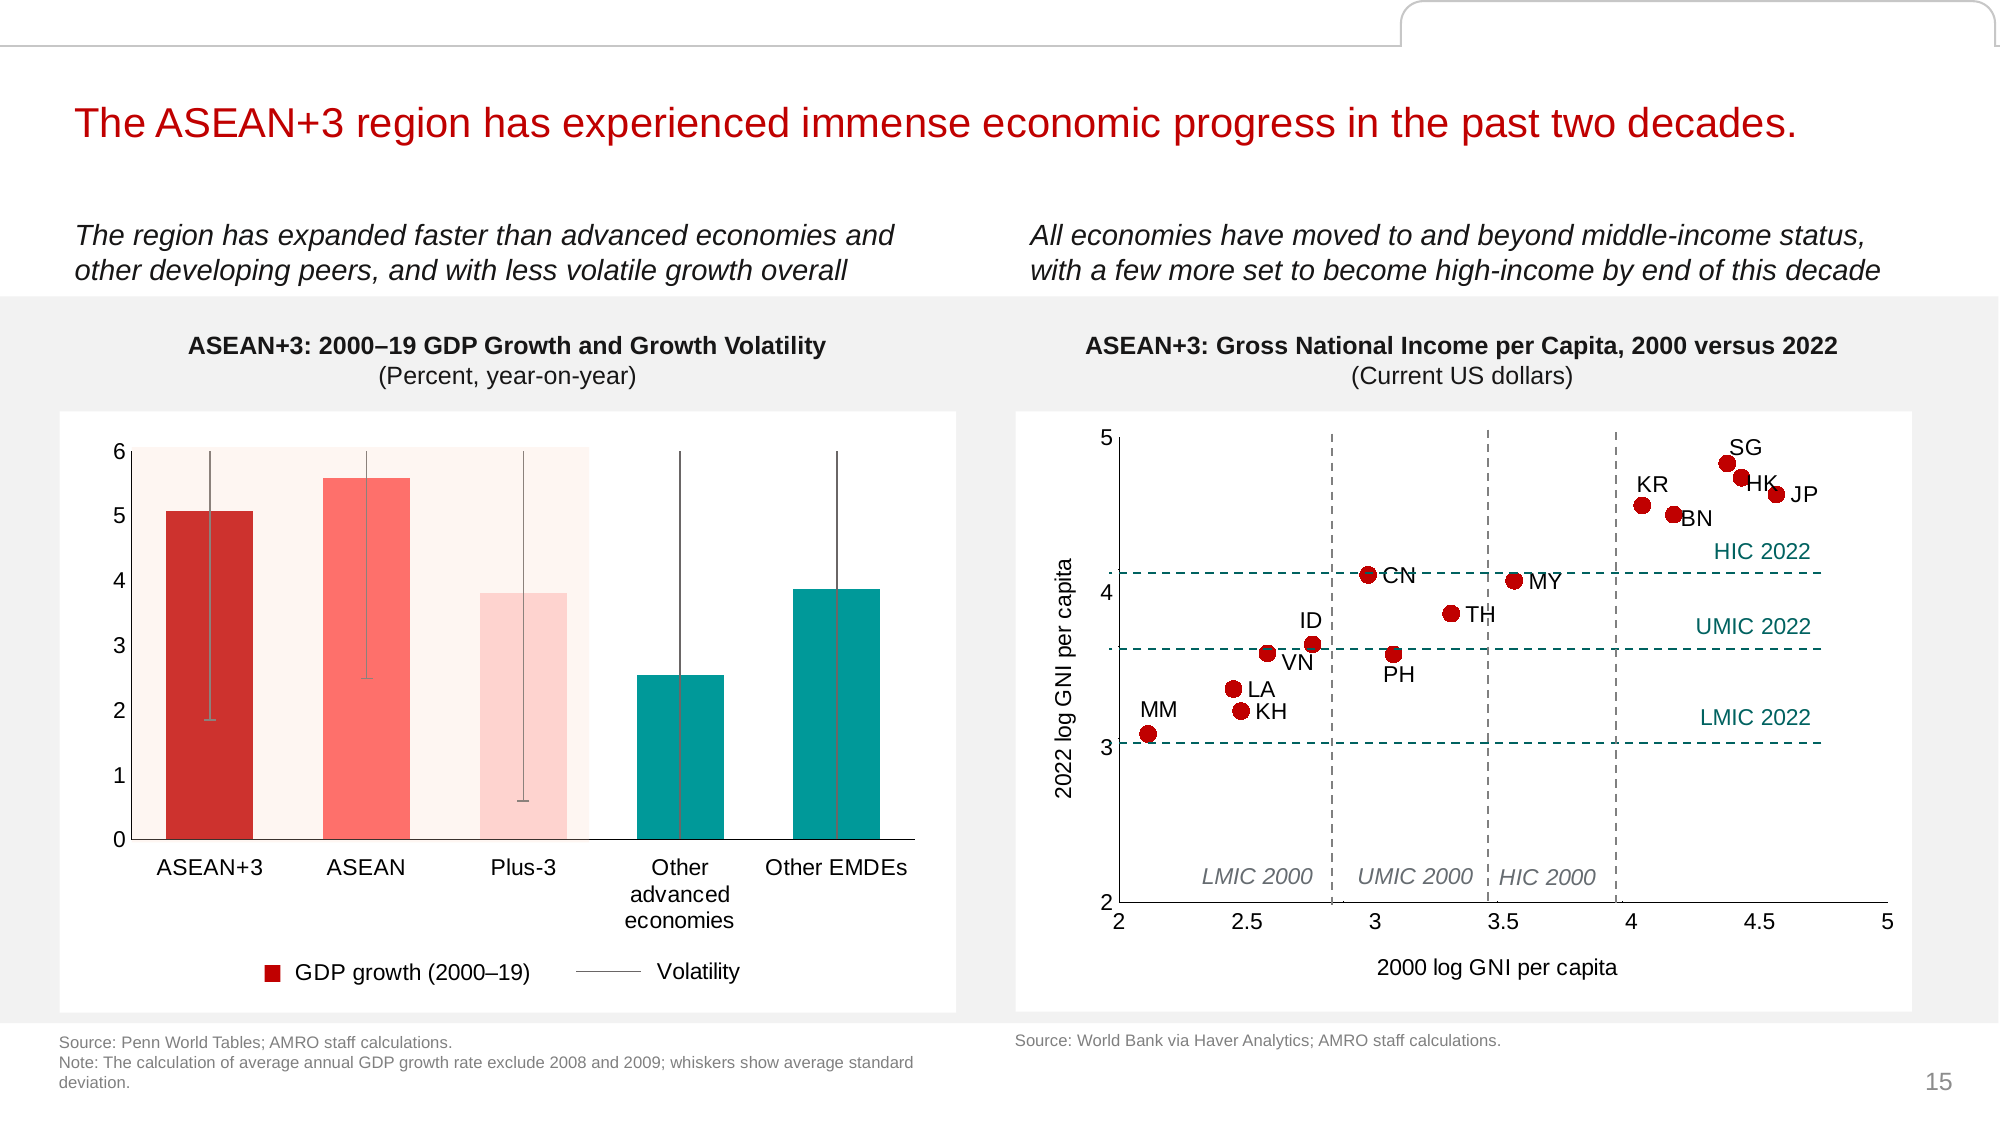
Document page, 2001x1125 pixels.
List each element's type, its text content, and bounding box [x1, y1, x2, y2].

text_box The region has expanded faster than advanced economies and other developing peers, and with less volatile growth overall [59, 204, 957, 299]
list ASEAN+3: Gross National Income per Capita, 2000 versus 2022 (Current US dollars) [1012, 299, 1912, 420]
text_box 15 [1517, 1042, 1968, 1103]
chart [1015, 411, 1912, 1012]
text_box Source: World Bank via Haver Analytics; AMRO staff calculations. [999, 1024, 1940, 1071]
text_box All economies have moved to and beyond middle-income status, with a few more set to become high-income by end of this decade [1015, 204, 1930, 299]
text_box The ASEAN+3 region has experienced immense economic progress in the past two decades. [59, 47, 1848, 205]
chart [59, 411, 957, 1013]
text_box Source: Penn World Tables; AMRO staff calculations. Note: The calculation of average annual GDP growth rate exclude 2008 and 2009; whiskers show average standard deviation. [44, 1024, 969, 1101]
list ASEAN+3: 2000–19 GDP Growth and Growth Volatility (Percent, year-on-year) [59, 299, 957, 411]
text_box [0, 1, 2000, 46]
